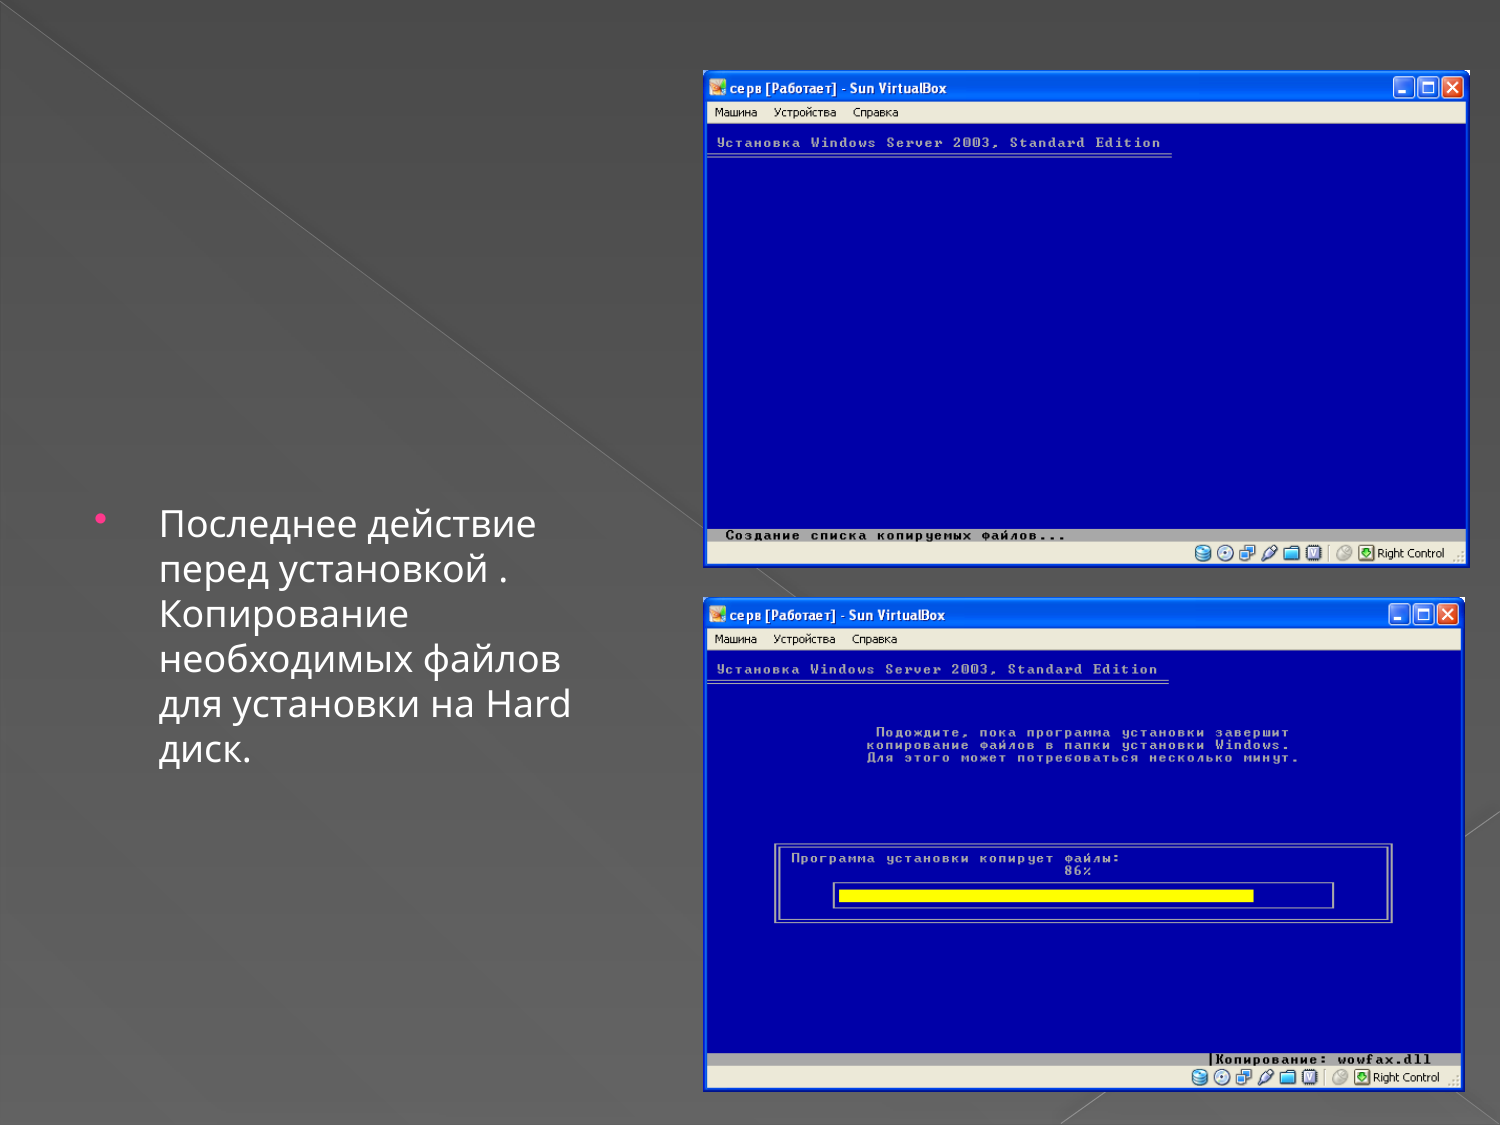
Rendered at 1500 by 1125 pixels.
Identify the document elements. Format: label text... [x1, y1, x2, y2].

picture [702, 70, 1470, 568]
picture [702, 597, 1466, 1092]
list Последнее действие перед установкой . Копирование необходимых файлов для установки на Hard диск. [70, 492, 593, 997]
